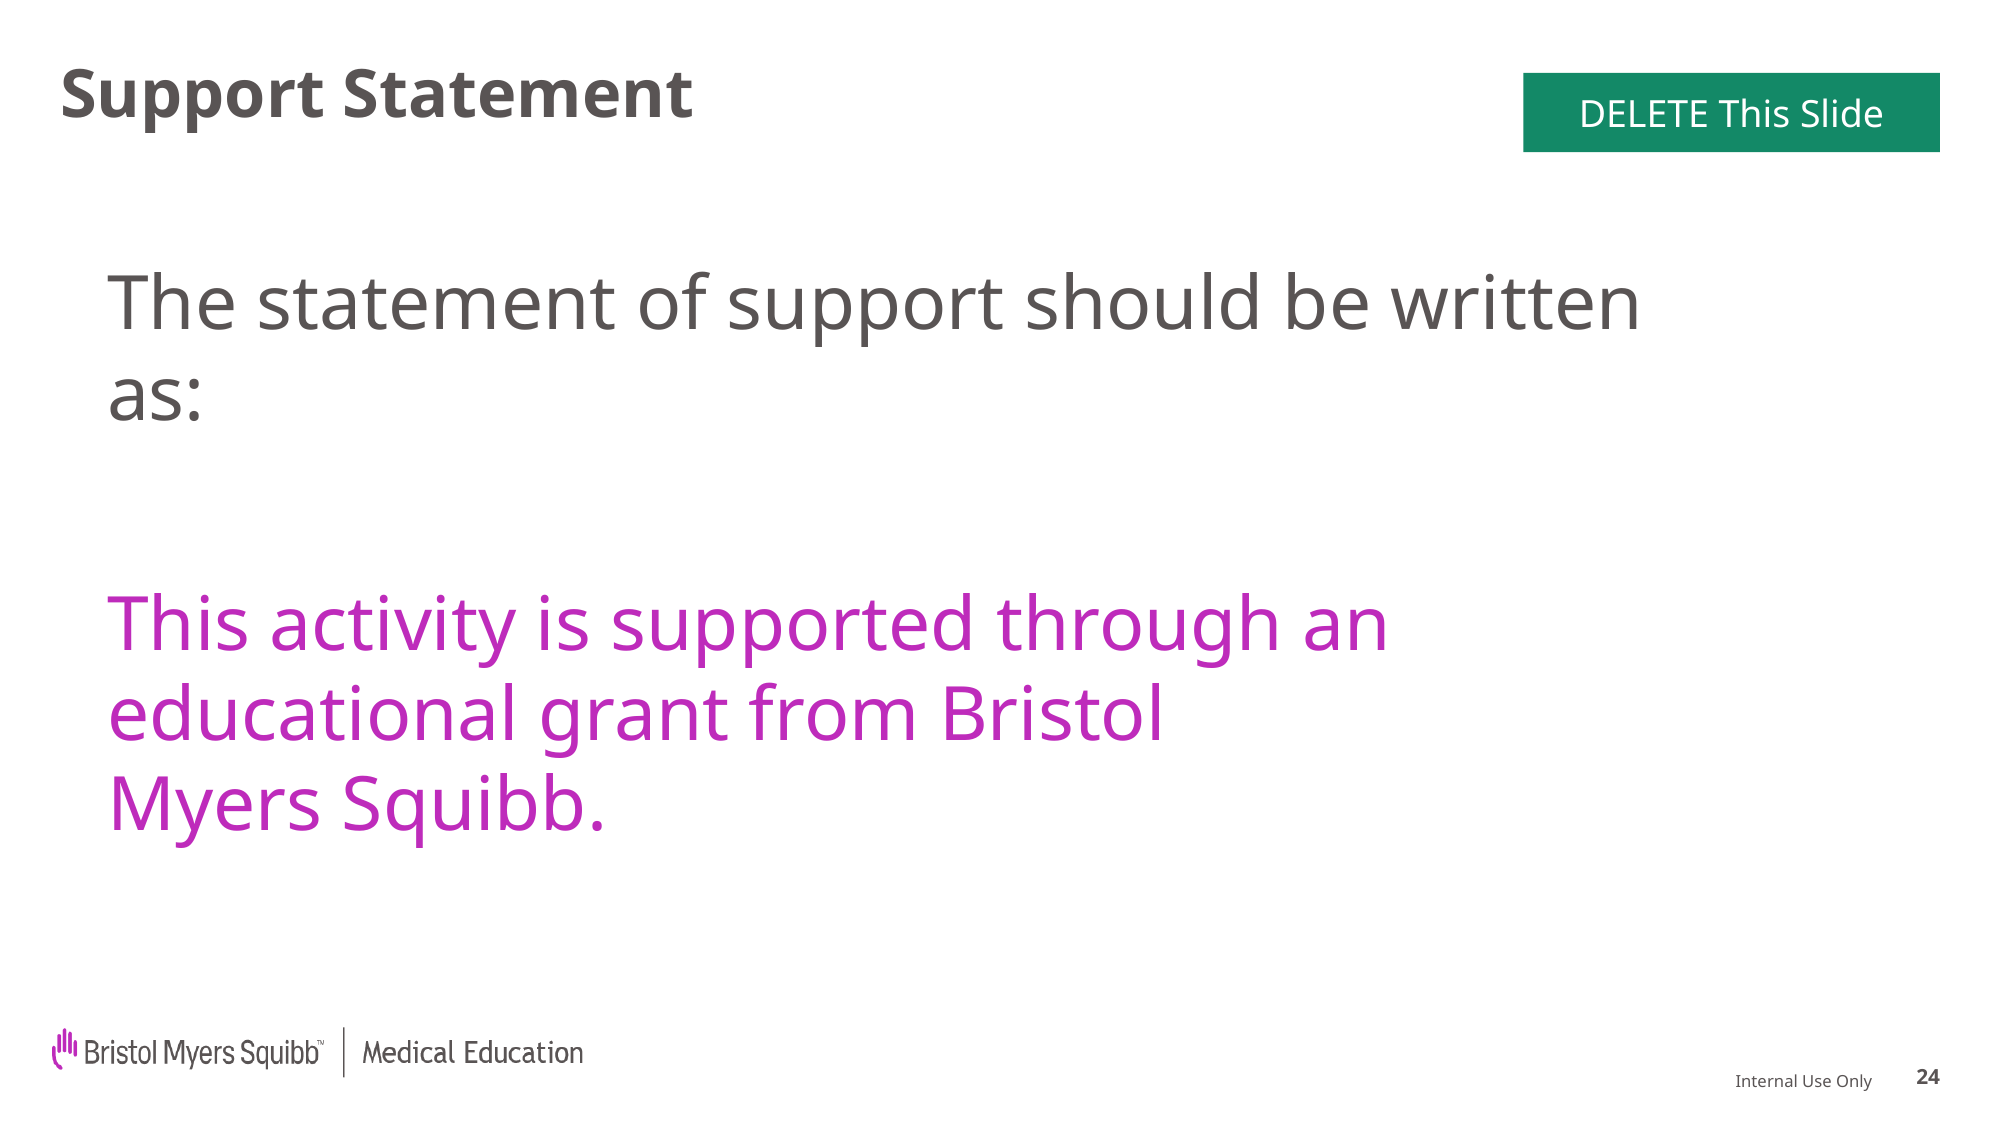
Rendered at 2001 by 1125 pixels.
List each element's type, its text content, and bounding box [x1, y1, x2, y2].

picture [27, 1002, 600, 1108]
slide_number 24 [1887, 1054, 1940, 1093]
list The statement of support should be written as: This activity is supported through an educational grant from Bristol Myers Squibb. [107, 254, 1656, 1005]
title Support Statement [60, 60, 1940, 210]
text_box DELETE This Slide [1523, 72, 1940, 153]
